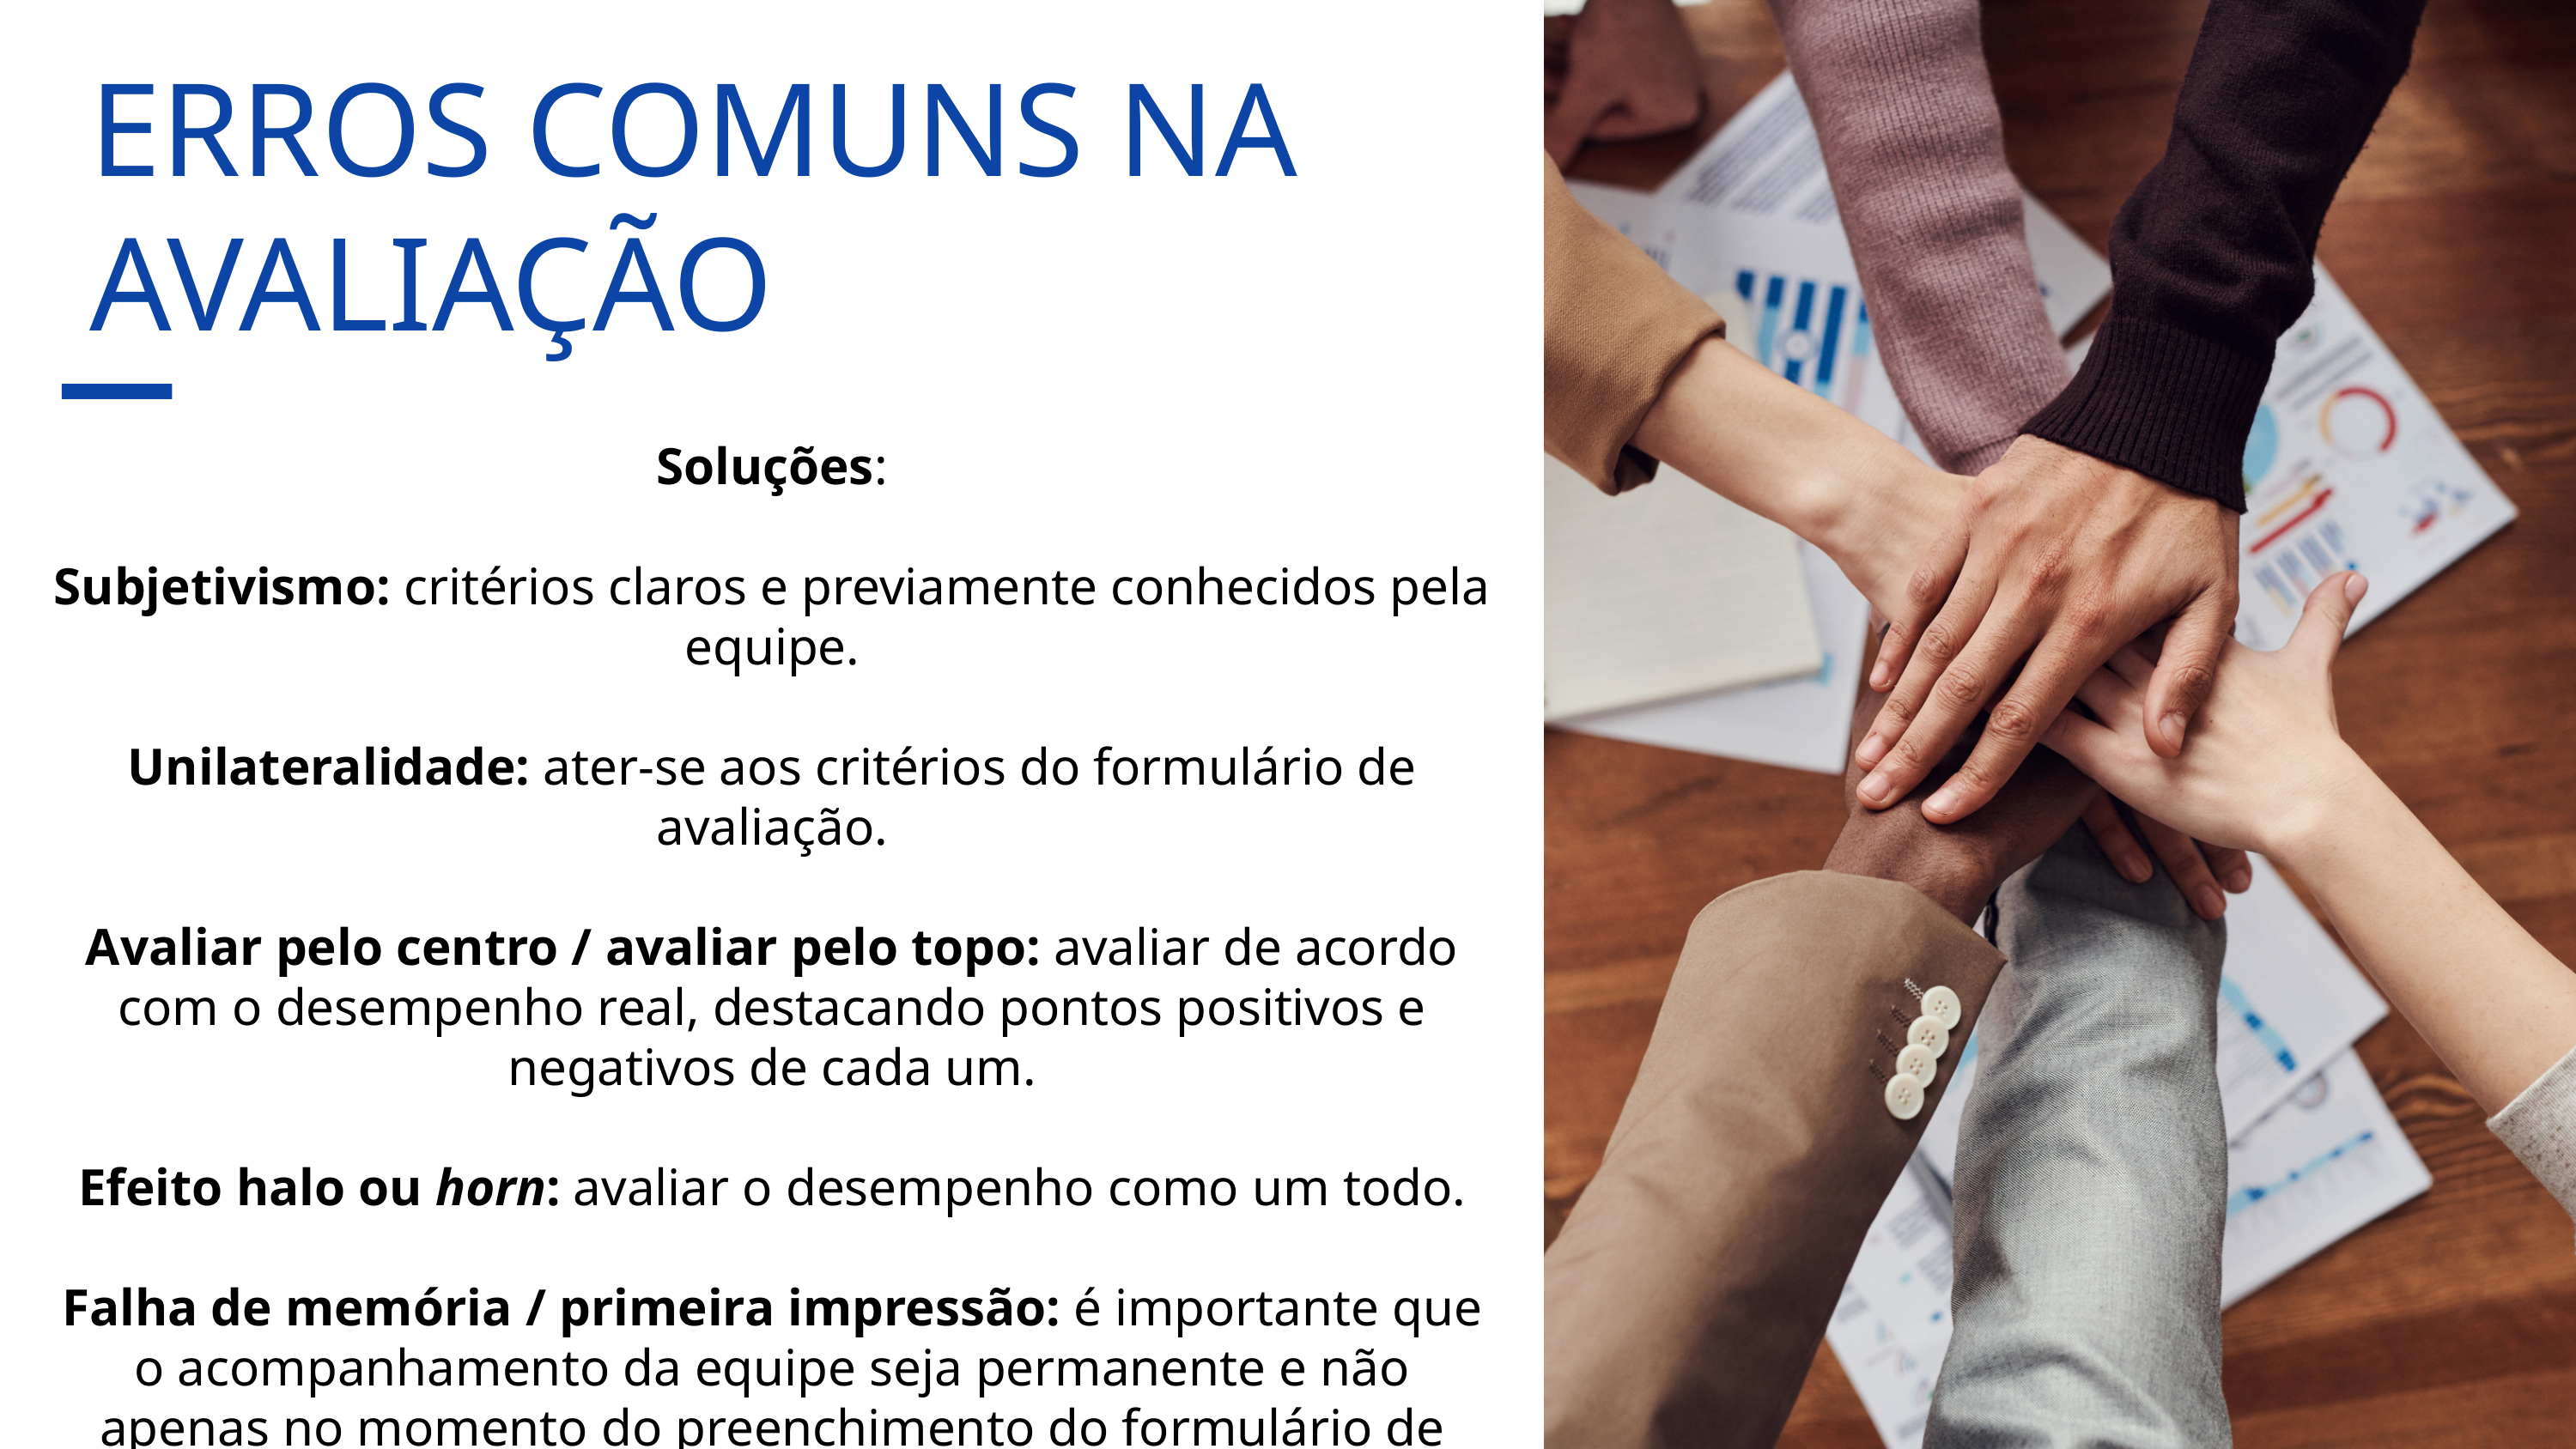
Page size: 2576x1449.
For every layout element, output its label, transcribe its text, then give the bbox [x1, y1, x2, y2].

picture [1543, 0, 2576, 1449]
text_box ERROS COMUNS NA AVALIAÇÃO [89, 47, 1324, 357]
text_box Soluções: Subjetivismo: critérios claros e previamente conhecidos pela equipe. Unilateralidade: ater-se aos critérios do formulário de avaliação. Avaliar pelo centro / avaliar pelo topo: avaliar de acordo com o desempenho real, destacando pontos positivos e negativos de cada um. Efeito halo ou horn: avaliar o desempenho como um todo. Falha de memória / primeira impressão: é importante que o acompanhamento da equipe seja permanente e não apenas no momento do preenchimento do formulário de avaliação. [43, 434, 1502, 1449]
text_box [61, 384, 173, 399]
